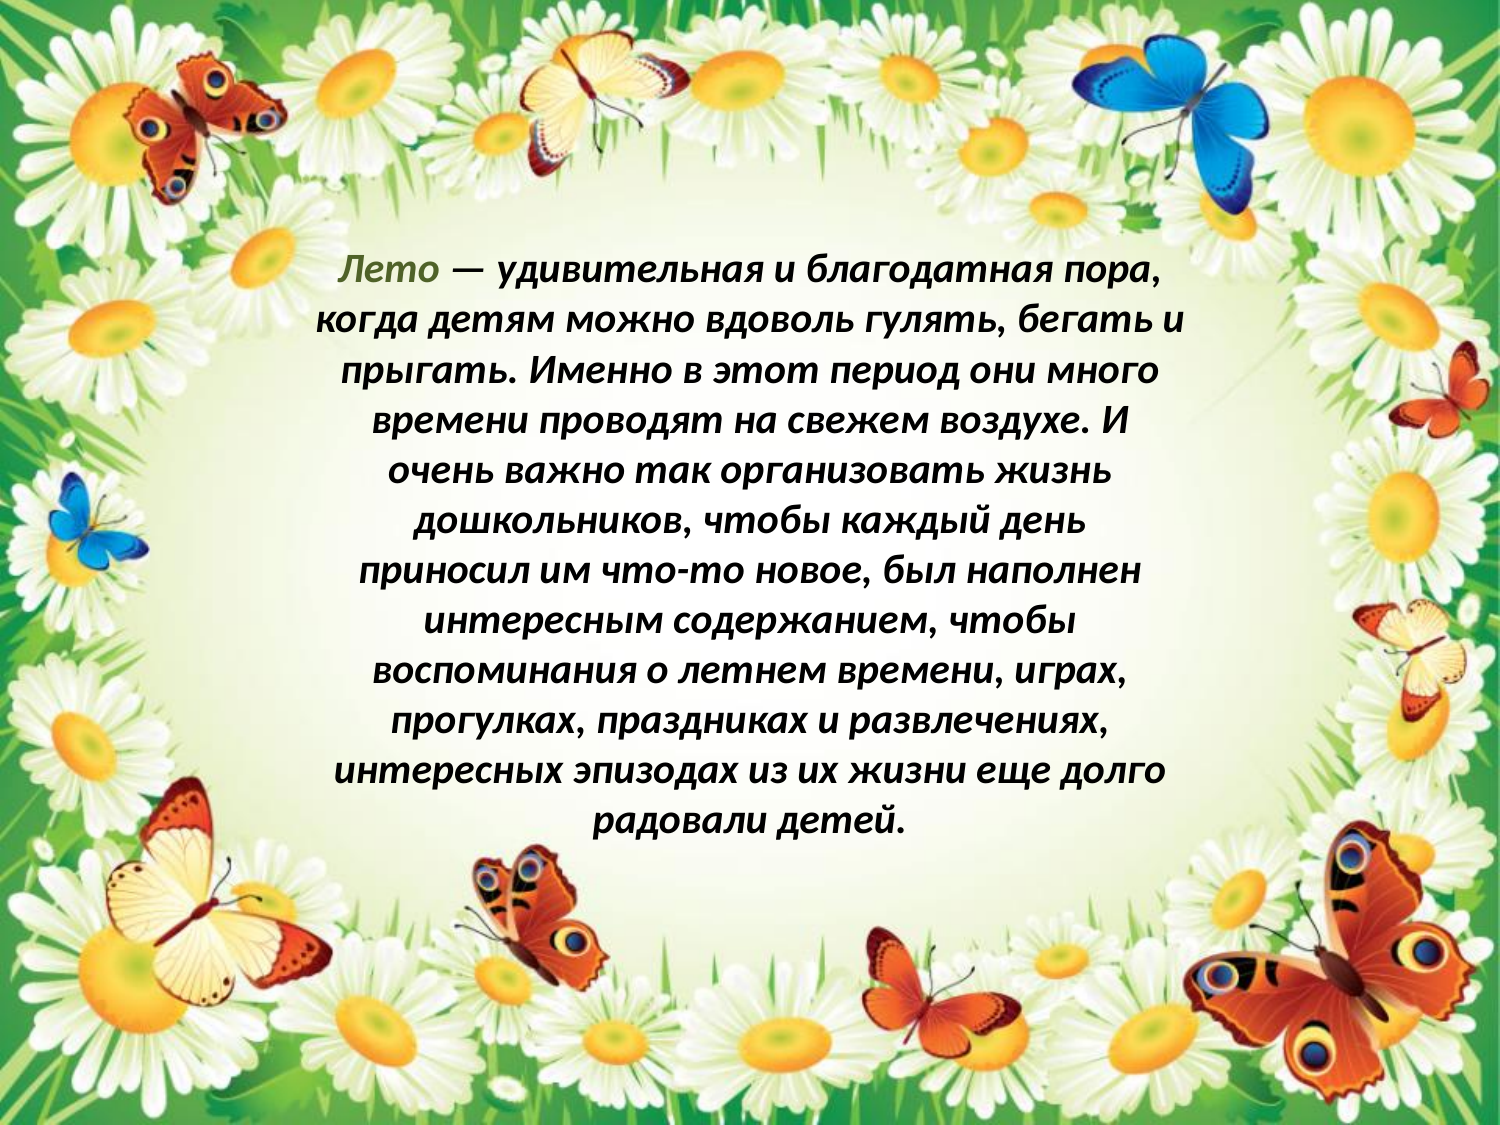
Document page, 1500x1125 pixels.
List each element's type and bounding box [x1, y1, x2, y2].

list [0, 0, 1500, 1125]
